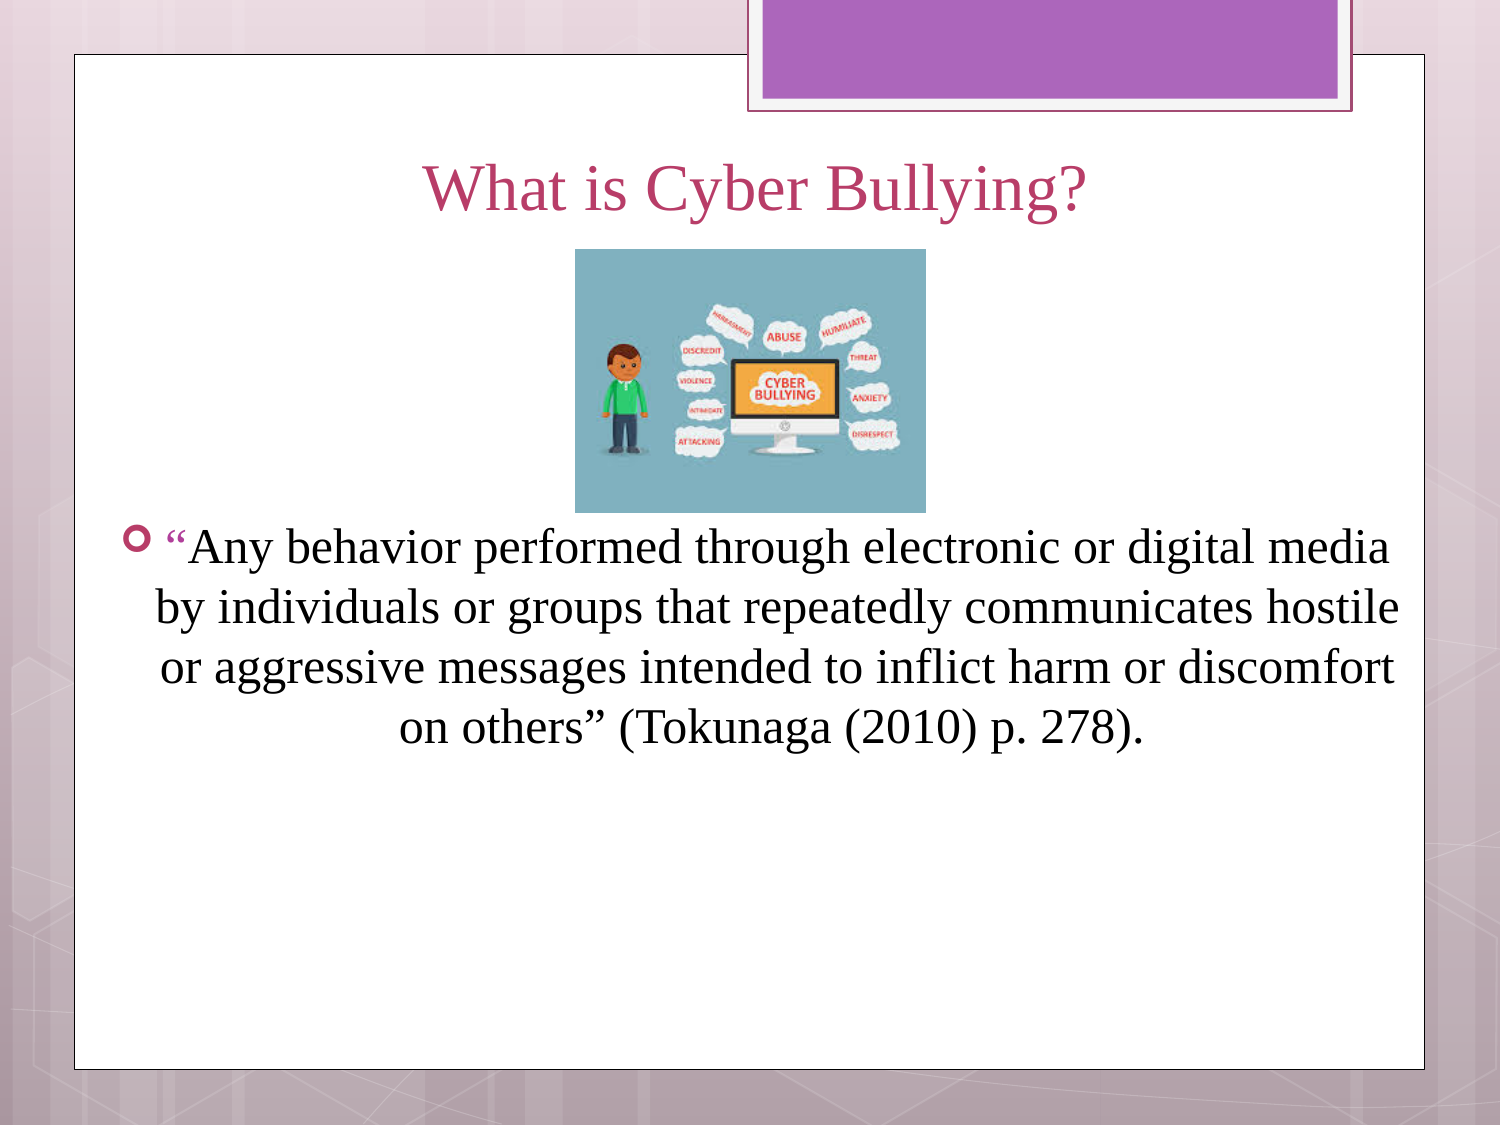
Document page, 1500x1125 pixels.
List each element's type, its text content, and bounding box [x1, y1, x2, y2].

list What is Cyber Bullying? “Any behavior performed through electronic or digital media by individuals or groups that repeatedly communicates hostile or aggressive messages intended to inflict harm or discomfort on others” (Tokunaga (2010) p. 278). [75, 62, 1425, 1000]
picture [574, 249, 926, 513]
